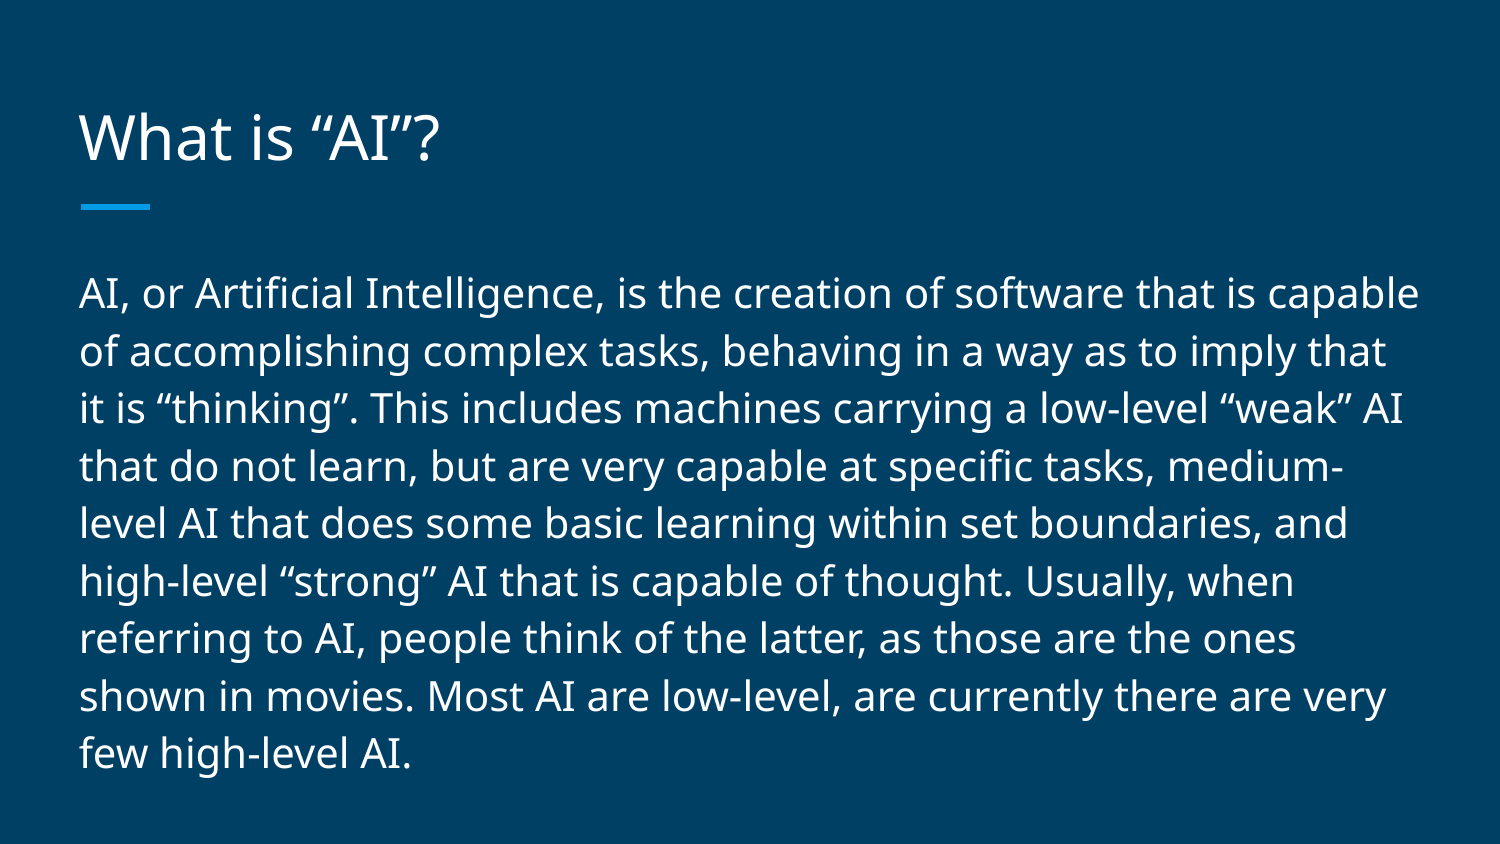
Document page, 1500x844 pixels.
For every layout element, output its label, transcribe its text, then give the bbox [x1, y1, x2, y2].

title What is “AI”? [63, 75, 1437, 188]
list AI, or Artificial Intelligence, is the creation of software that is capable of accomplishing complex tasks, behaving in a way as to imply that it is “thinking”. This includes machines carrying a low-level “weak” AI that do not learn, but are very capable at specific tasks, medium-level AI that does some basic learning within set boundaries, and high-level “strong” AI that is capable of thought. Usually, when referring to AI, people think of the latter, as those are the ones shown in movies. Most AI are low-level, are currently there are very few high-level AI. [63, 244, 1437, 750]
